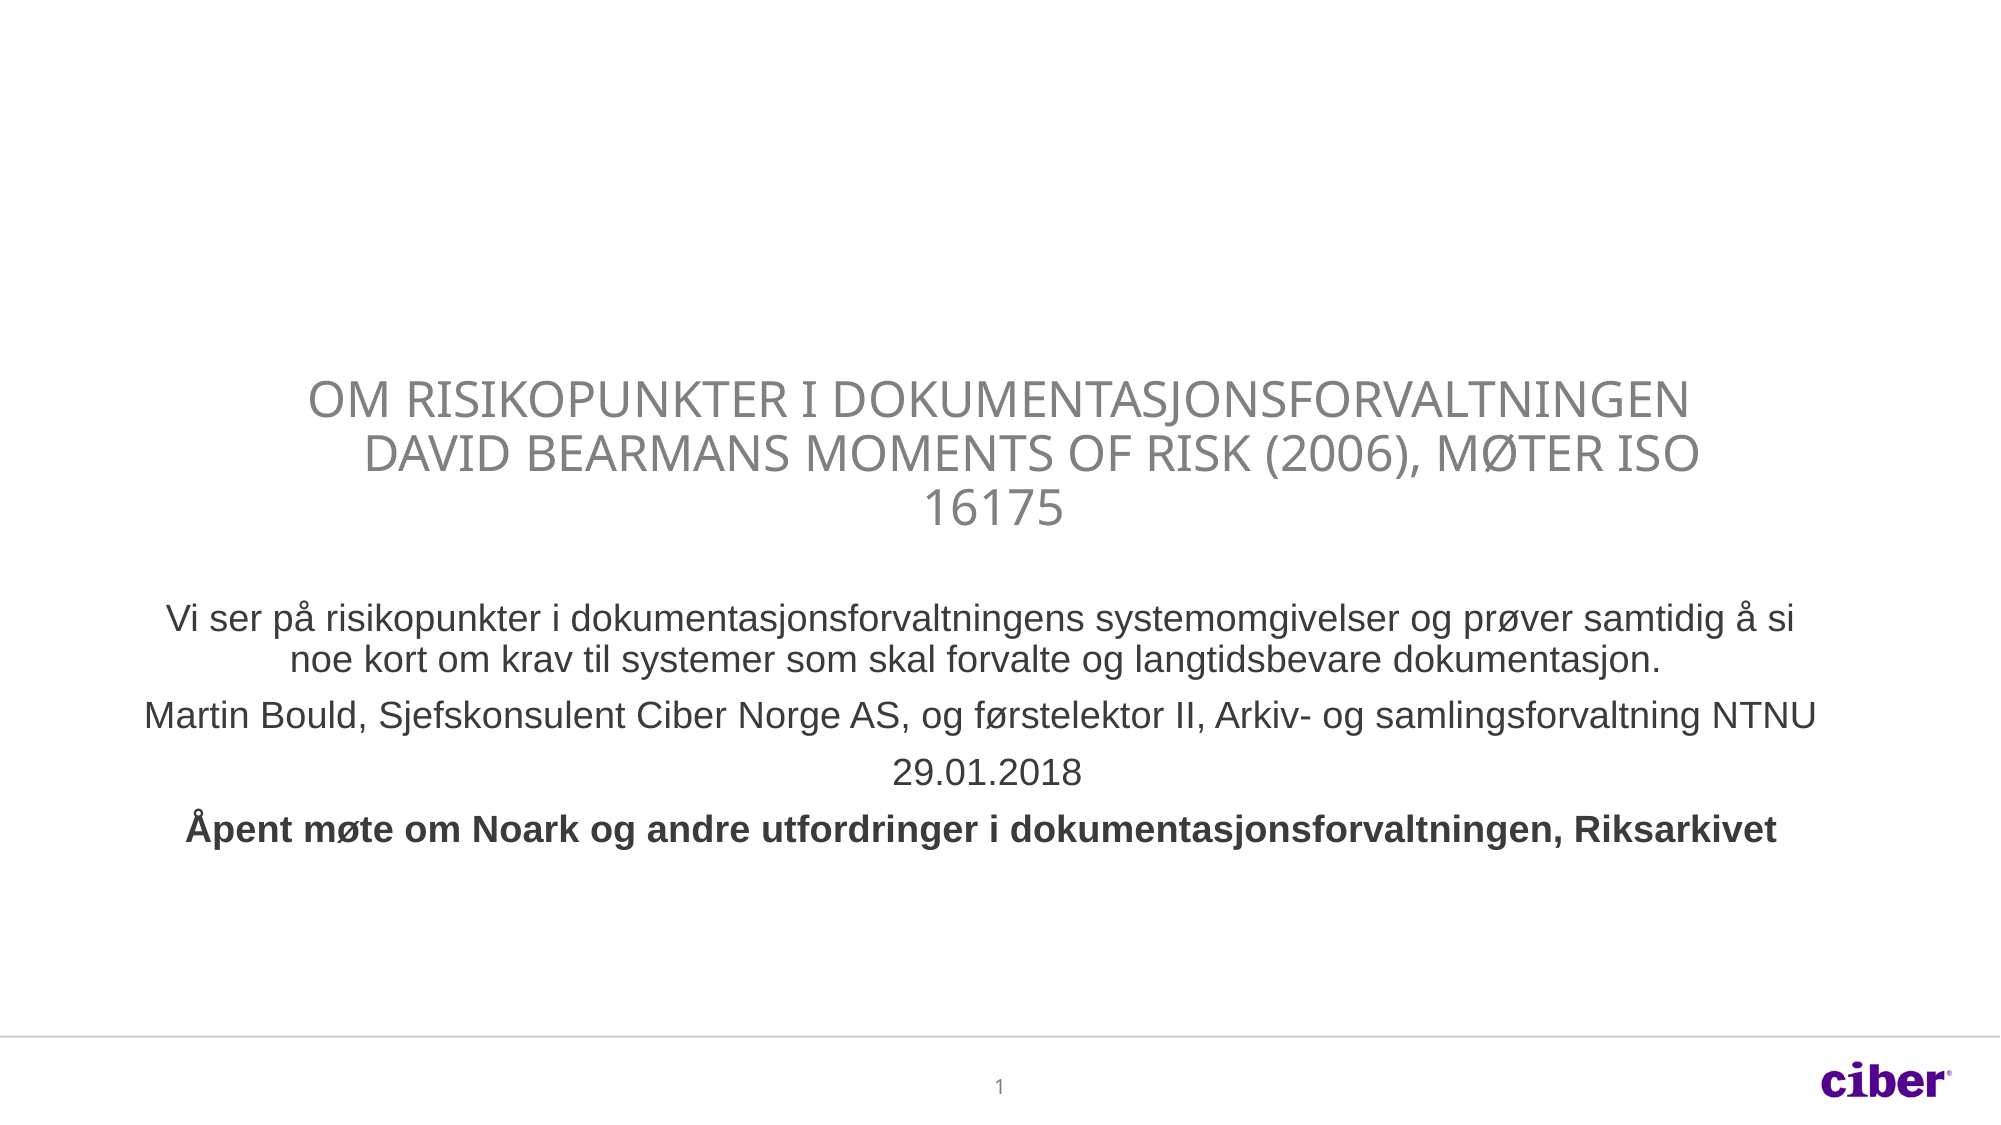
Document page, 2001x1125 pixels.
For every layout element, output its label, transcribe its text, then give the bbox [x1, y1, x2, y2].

slide_number 1 [932, 1057, 1068, 1118]
picture [1795, 1036, 1978, 1123]
subtitle Vi ser på risikopunkter i dokumentasjonsforvaltningens systemomgivelser og prøver samtidig å si noe kort om krav til systemer som skal forvalte og langtidsbevare dokumentasjon. Martin Bould, Sjefskonsulent Ciber Norge AS, og førstelektor II, Arkiv- og samlingsforvaltning NTNU 29.01.2018 Åpent møte om Noark og andre utfordringer i dokumentasjonsforvaltningen, Riksarkivet [114, 590, 1851, 863]
title Om risikopunkter i dokumentasjonsforvaltningen David Bearmans Moments of Risk (2006), møter ISO 16175 [249, 393, 1750, 578]
